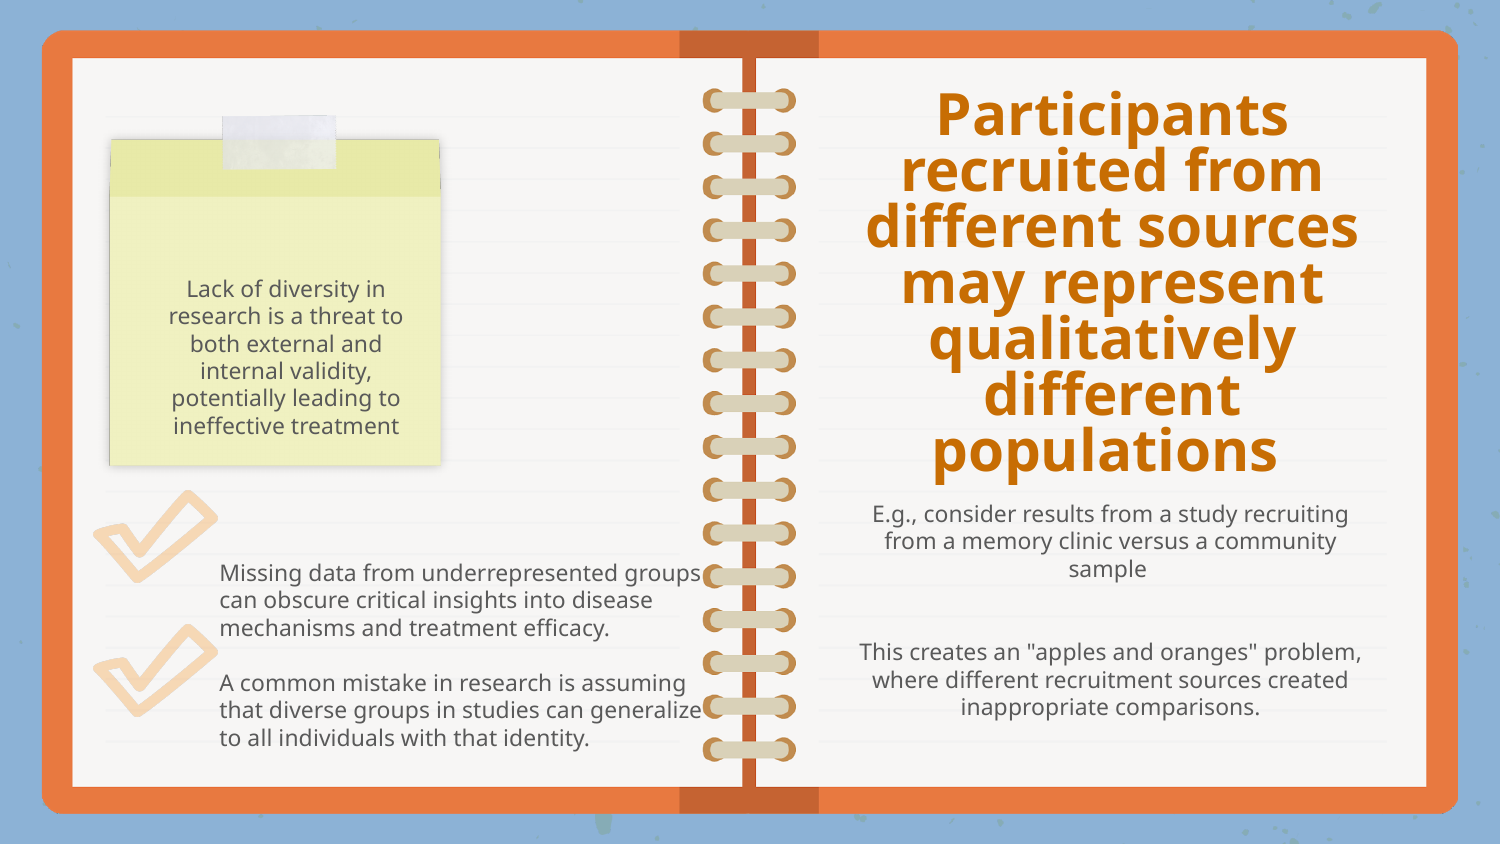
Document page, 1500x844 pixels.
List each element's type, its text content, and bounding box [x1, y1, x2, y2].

text_box Missing data from underrepresented groups can obscure critical insights into disease mechanisms and treatment efficacy. A common mistake in research is assuming that diverse groups in studies can generalize to all individuals with that identity. [181, 643, 731, 844]
text_box E.g., consider results from a study recruiting from a memory clinic versus a community sample [818, 490, 1380, 625]
picture [41, 30, 1458, 814]
text_box Participants recruited from different sources may represent qualitatively different populations [809, 75, 1416, 150]
text_box This creates an "apples and oranges" problem, where different recruitment sources created inappropriate comparisons. [818, 683, 1380, 818]
text_box [1327, 625, 1380, 659]
